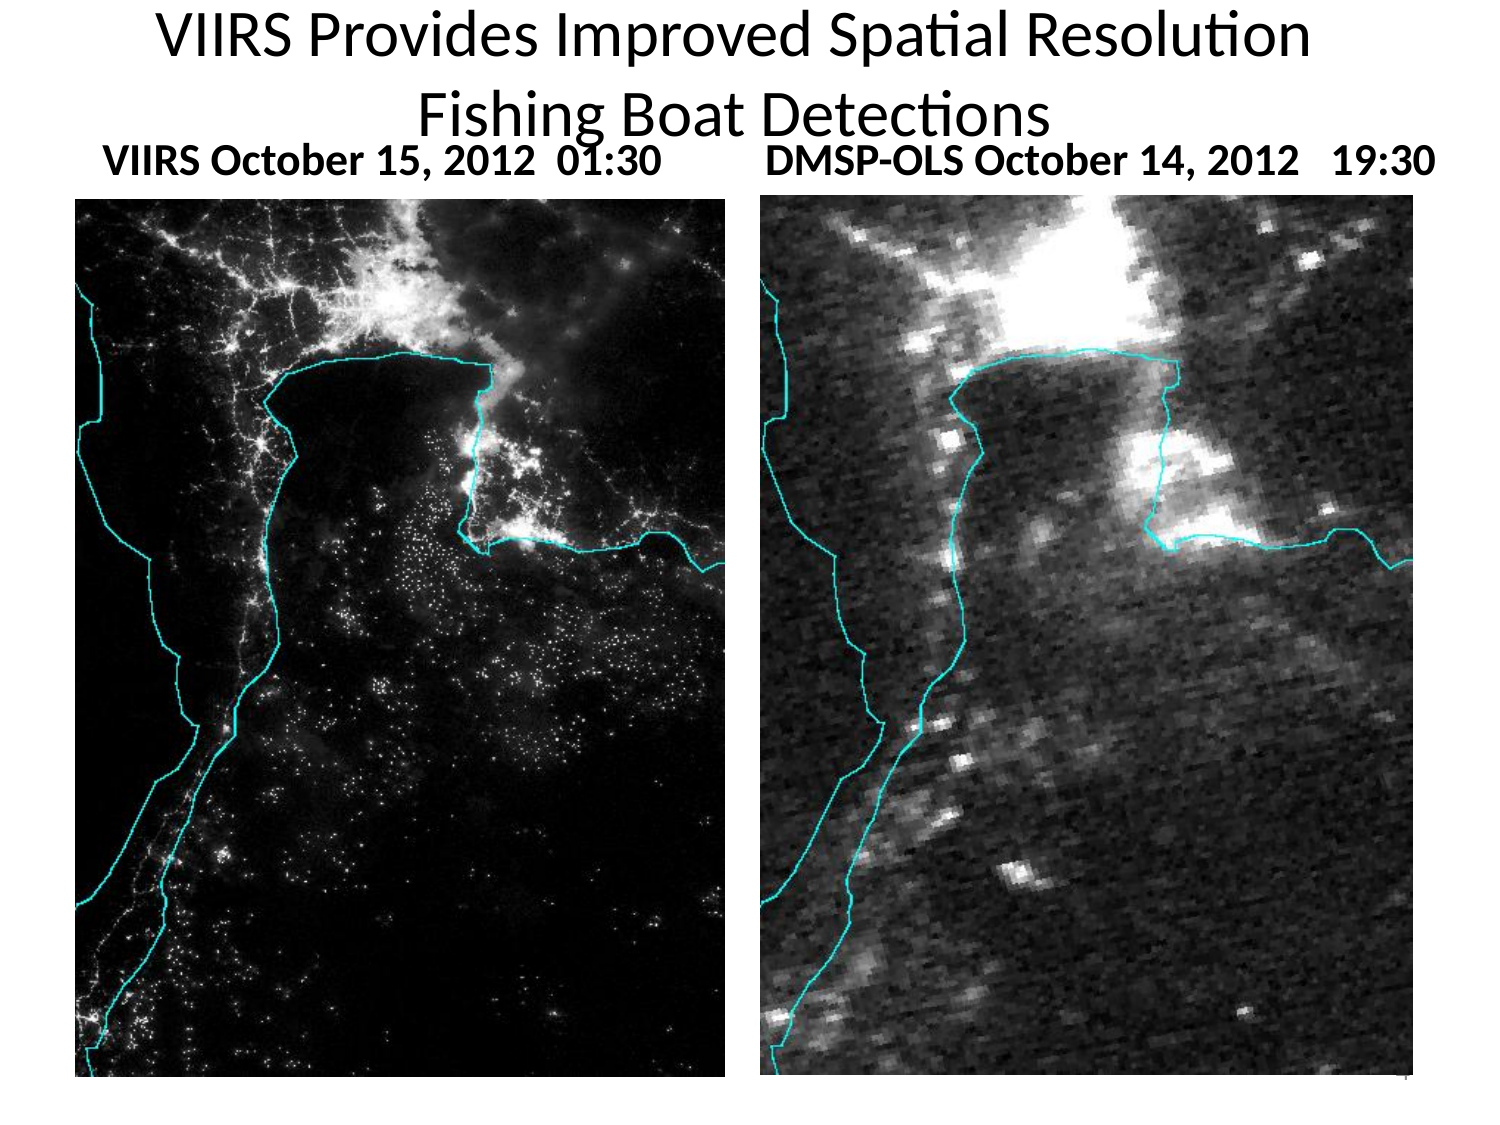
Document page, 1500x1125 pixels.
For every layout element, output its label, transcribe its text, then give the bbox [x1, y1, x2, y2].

list DMSP-OLS October 14, 2012 19:30 [750, 75, 1475, 193]
list VIIRS October 15, 2012 01:30 [87, 87, 750, 193]
slide_number 4 [1074, 1042, 1425, 1103]
title VIIRS Provides Improved Spatial Resolution Fishing Boat Detections [0, 2, 1469, 138]
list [74, 199, 726, 1077]
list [759, 195, 1413, 1076]
